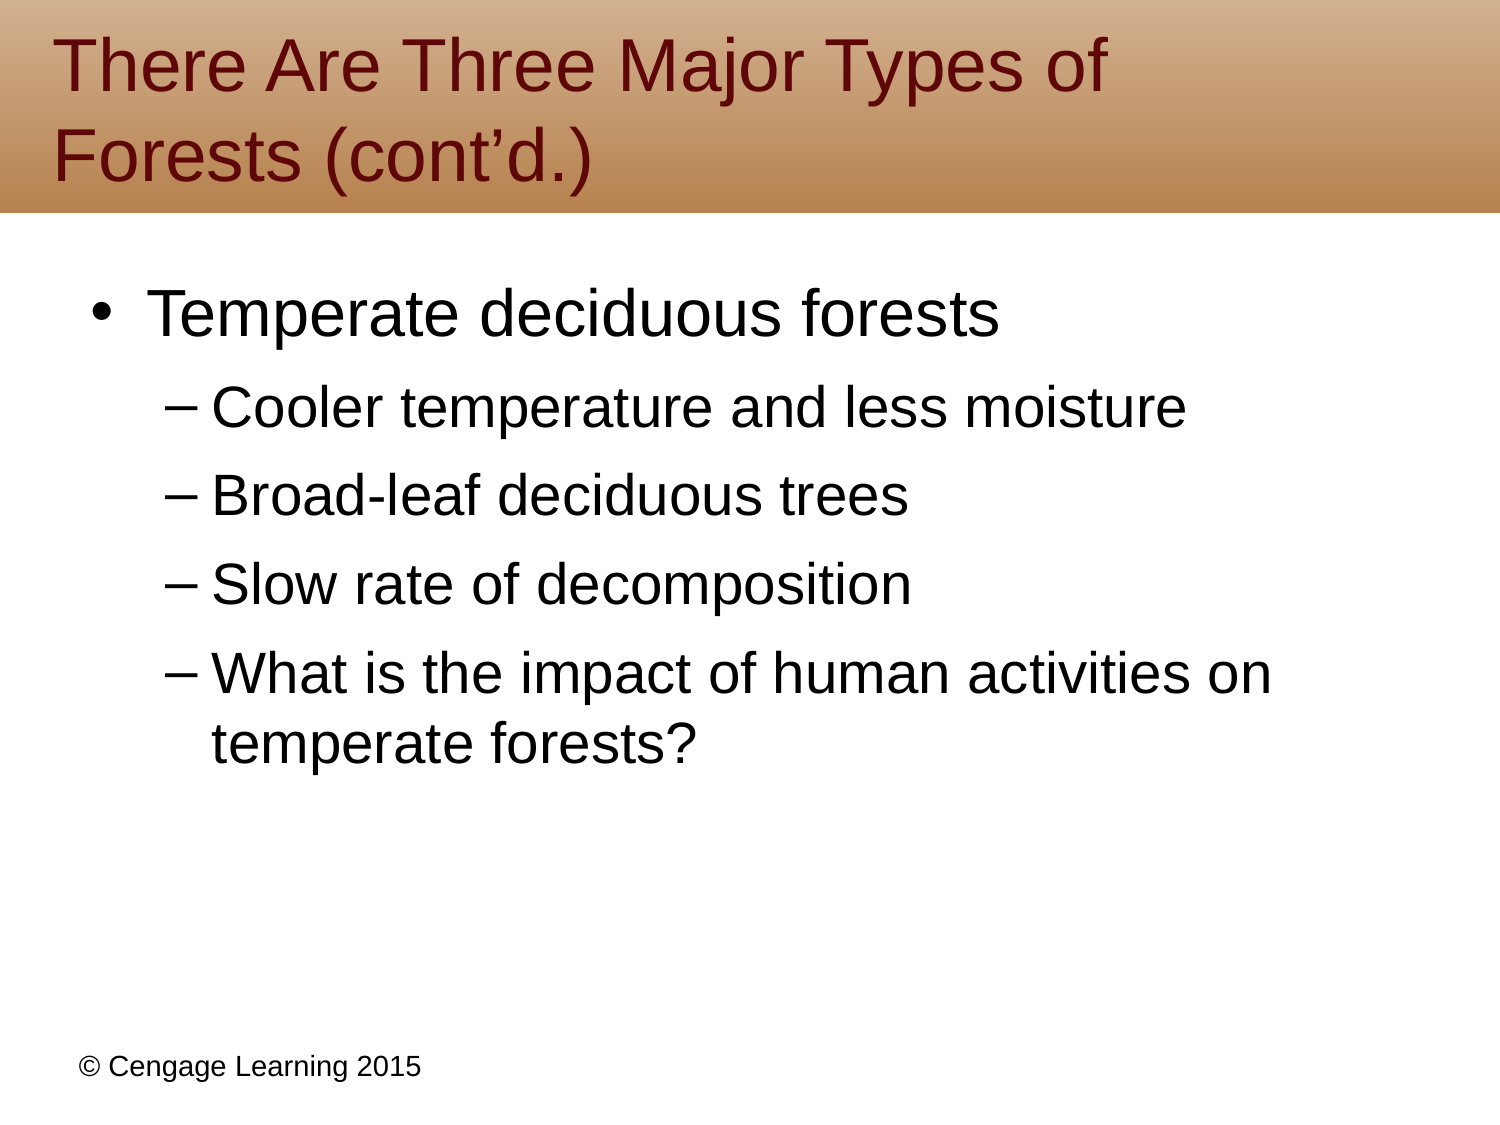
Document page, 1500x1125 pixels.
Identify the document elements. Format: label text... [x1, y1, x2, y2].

title There Are Three Major Types of Forests (cont’d.) [0, 0, 1500, 213]
list Temperate deciduous forests Cooler temperature and less moisture Broad-leaf deciduous trees Slow rate of decomposition What is the impact of human activities on temperate forests? [74, 262, 1426, 1101]
